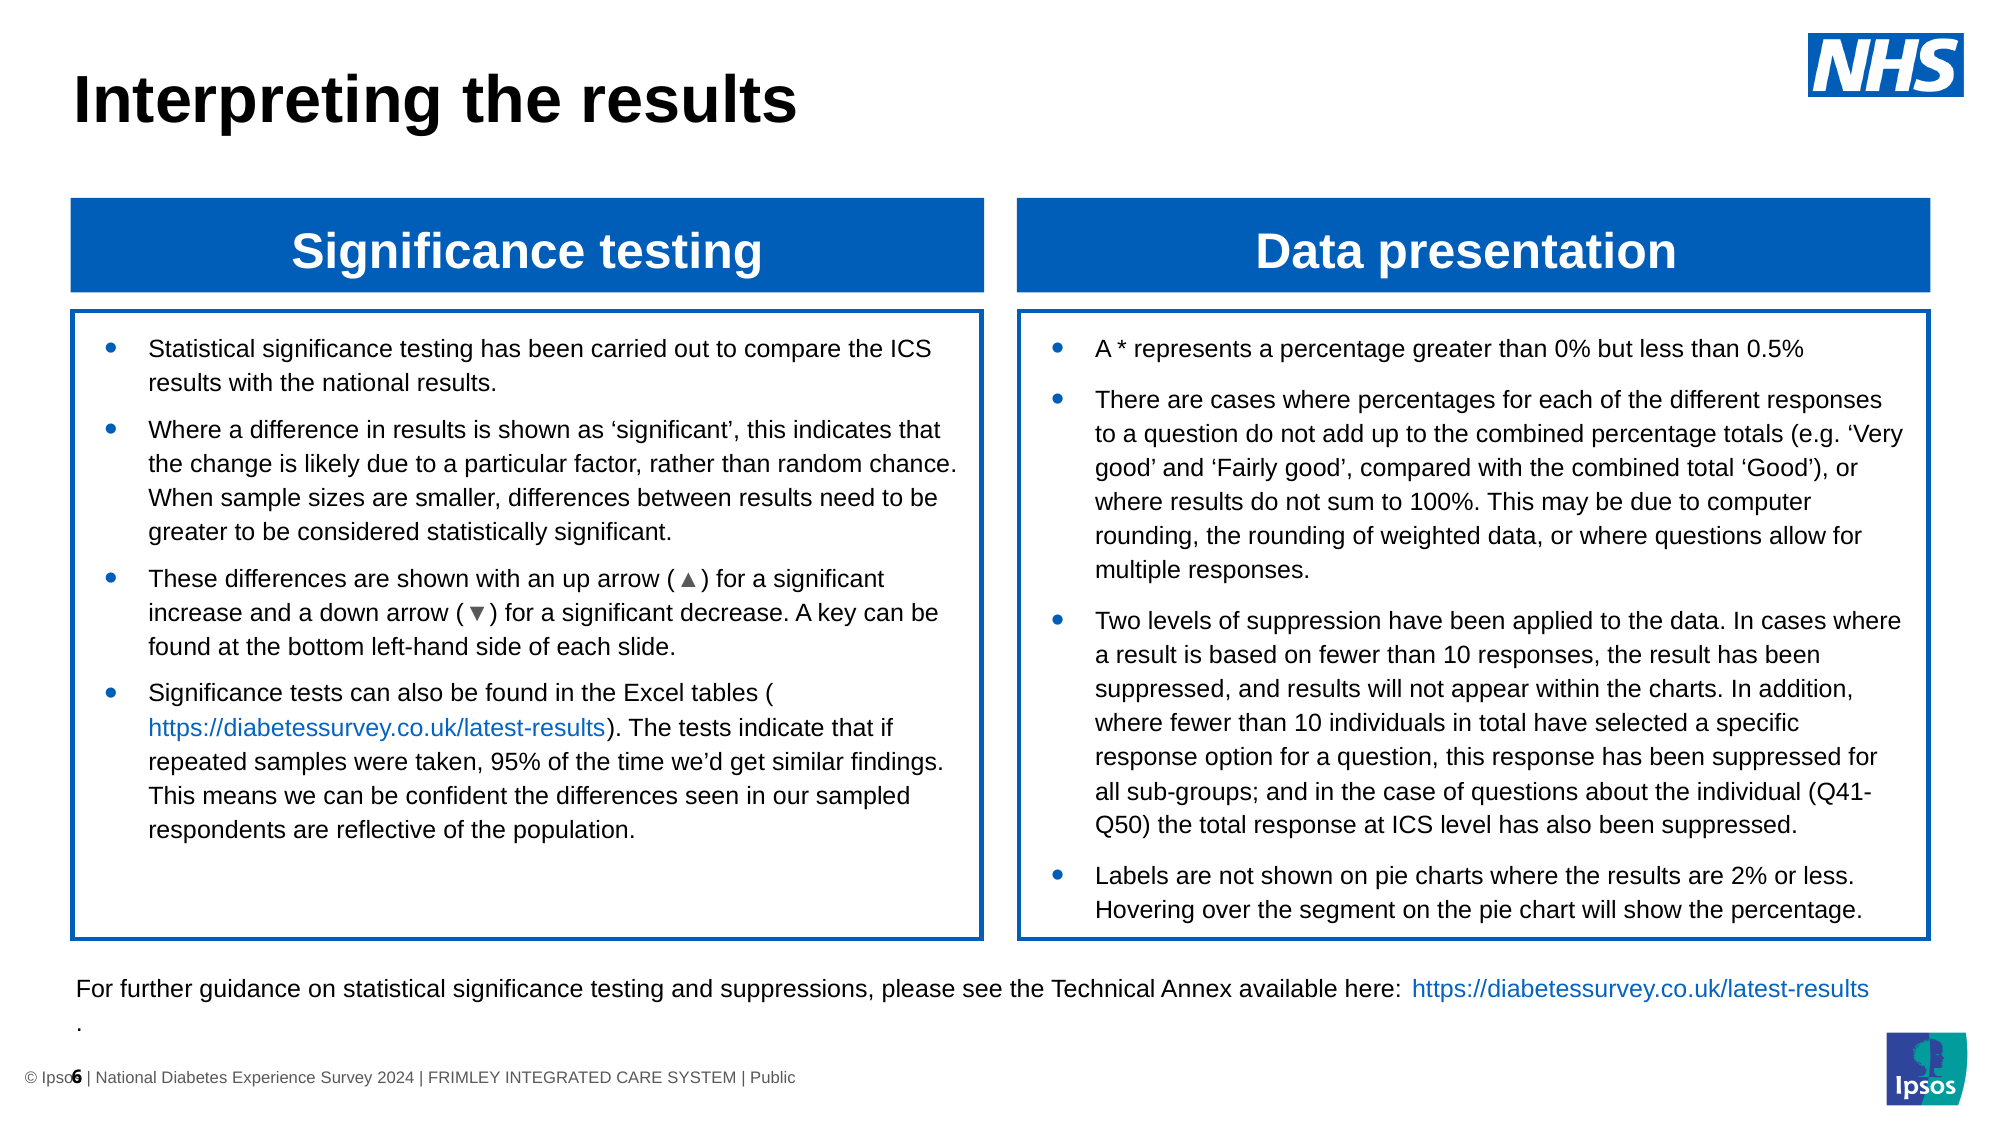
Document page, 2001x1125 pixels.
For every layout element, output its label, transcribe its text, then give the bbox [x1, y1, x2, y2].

text_box Data presentation [1016, 197, 1931, 293]
text_box A * represents a percentage greater than 0% but less than 0.5% There are cases where percentages for each of the different responses to a question do not add up to the combined percentage totals (e.g. ‘Very good’ and ‘Fairly good’, compared with the combined total ‘Good’), or where results do not sum to 100%. This may be due to computer rounding, the rounding of weighted data, or where questions allow for multiple responses. Two levels of suppression have been applied to the data. In cases where a result is based on fewer than 10 responses, the result has been suppressed, and results will not appear within the charts. In addition, where fewer than 10 individuals in total have selected a specific response option for a question, this response has been suppressed for all sub-groups; and in the case of questions about the individual (Q41-Q50) the total response at ICS level has also been suppressed. Labels are not shown on pie charts where the results are 2% or less. Hovering over the segment on the pie chart will show the percentage. [1018, 310, 1929, 940]
slide_number 6 [71, 1044, 122, 1090]
title Interpreting the results [73, 65, 1826, 193]
picture [1886, 1032, 1968, 1106]
text_box Significance testing [70, 197, 985, 293]
text_box For further guidance on statistical significance testing and suppressions, please see the Technical Annex available here: https://diabetessurvey.co.uk/latest-results. [46, 961, 1886, 1044]
picture [1807, 33, 1964, 97]
text_box Statistical significance testing has been carried out to compare the ICS results with the national results. Where a difference in results is shown as ‘significant’, this indicates that the change is likely due to a particular factor, rather than random chance. When sample sizes are smaller, differences between results need to be greater to be considered statistically significant. These differences are shown with an up arrow (▲) for a significant increase and a down arrow (▼) for a significant decrease. A key can be found at the bottom left-hand side of each slide. Significance tests can also be found in the Excel tables (https://diabetessurvey.co.uk/latest-results). The tests indicate that if repeated samples were taken, 95% of the time we’d get similar findings. This means we can be confident the differences seen in our sampled respondents are reflective of the population. [71, 310, 983, 940]
